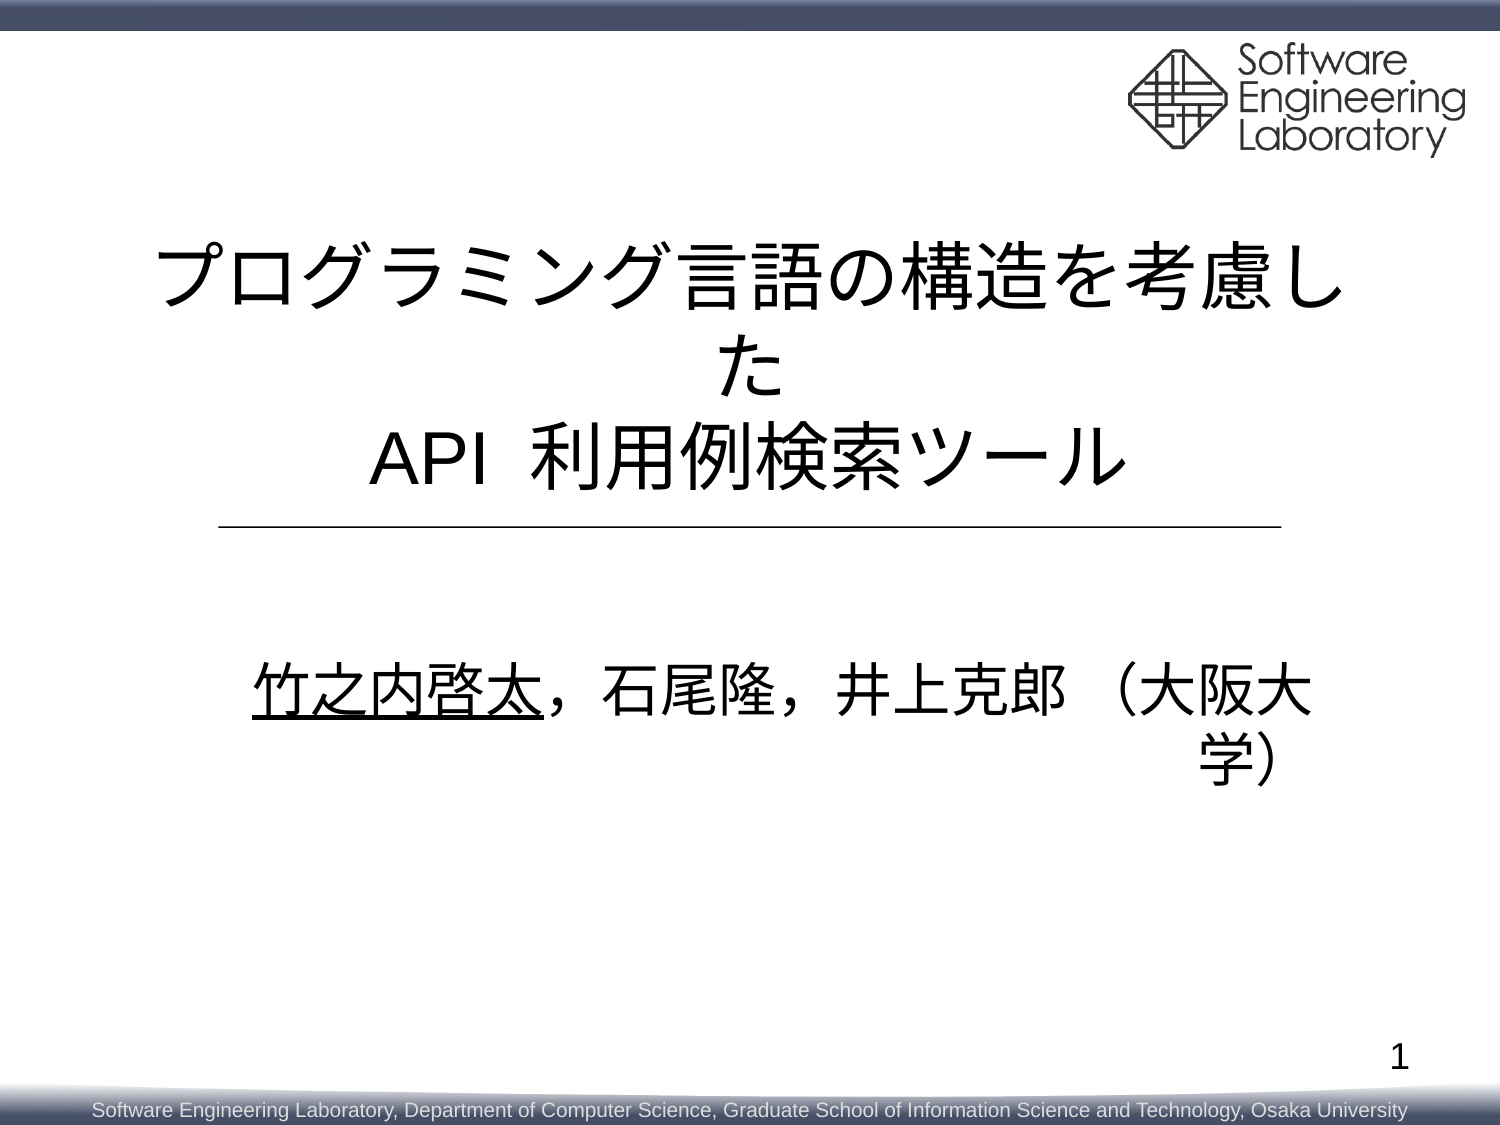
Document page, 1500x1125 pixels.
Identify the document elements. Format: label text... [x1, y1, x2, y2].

picture [1128, 42, 1465, 158]
title プログラミング言語の構造を考慮した API 利用例検索ツール [111, 243, 1388, 485]
subtitle 竹之内啓太，石尾隆，井上克郎 （大阪大学） [182, 644, 1330, 847]
picture [0, 0, 1500, 31]
slide_number 1 [1074, 1024, 1426, 1071]
picture [0, 1082, 1500, 1125]
